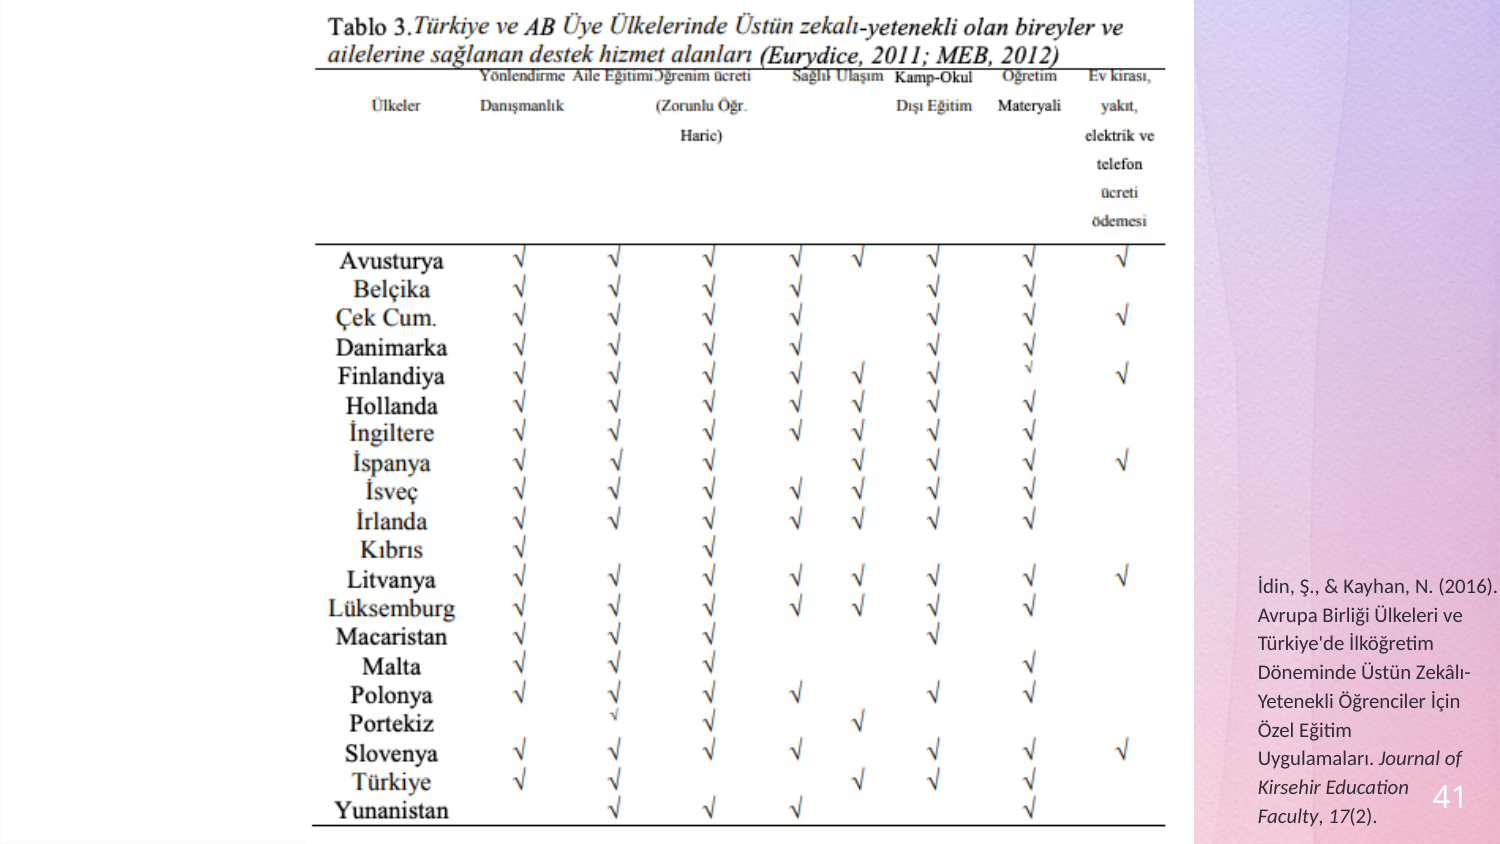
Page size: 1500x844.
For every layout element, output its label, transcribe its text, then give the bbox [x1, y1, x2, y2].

text_box İdin, Ş., & Kayhan, N. (2016). Avrupa Birliği Ülkeleri ve Türkiye'de İlköğretim Döneminde Üstün Zekâlı-Yetenekli Öğrenciler İçin Özel Eğitim Uygulamaları. Journal of Kirsehir Education Faculty, 17(2). [1199, 568, 1500, 844]
picture [0, 0, 1500, 844]
